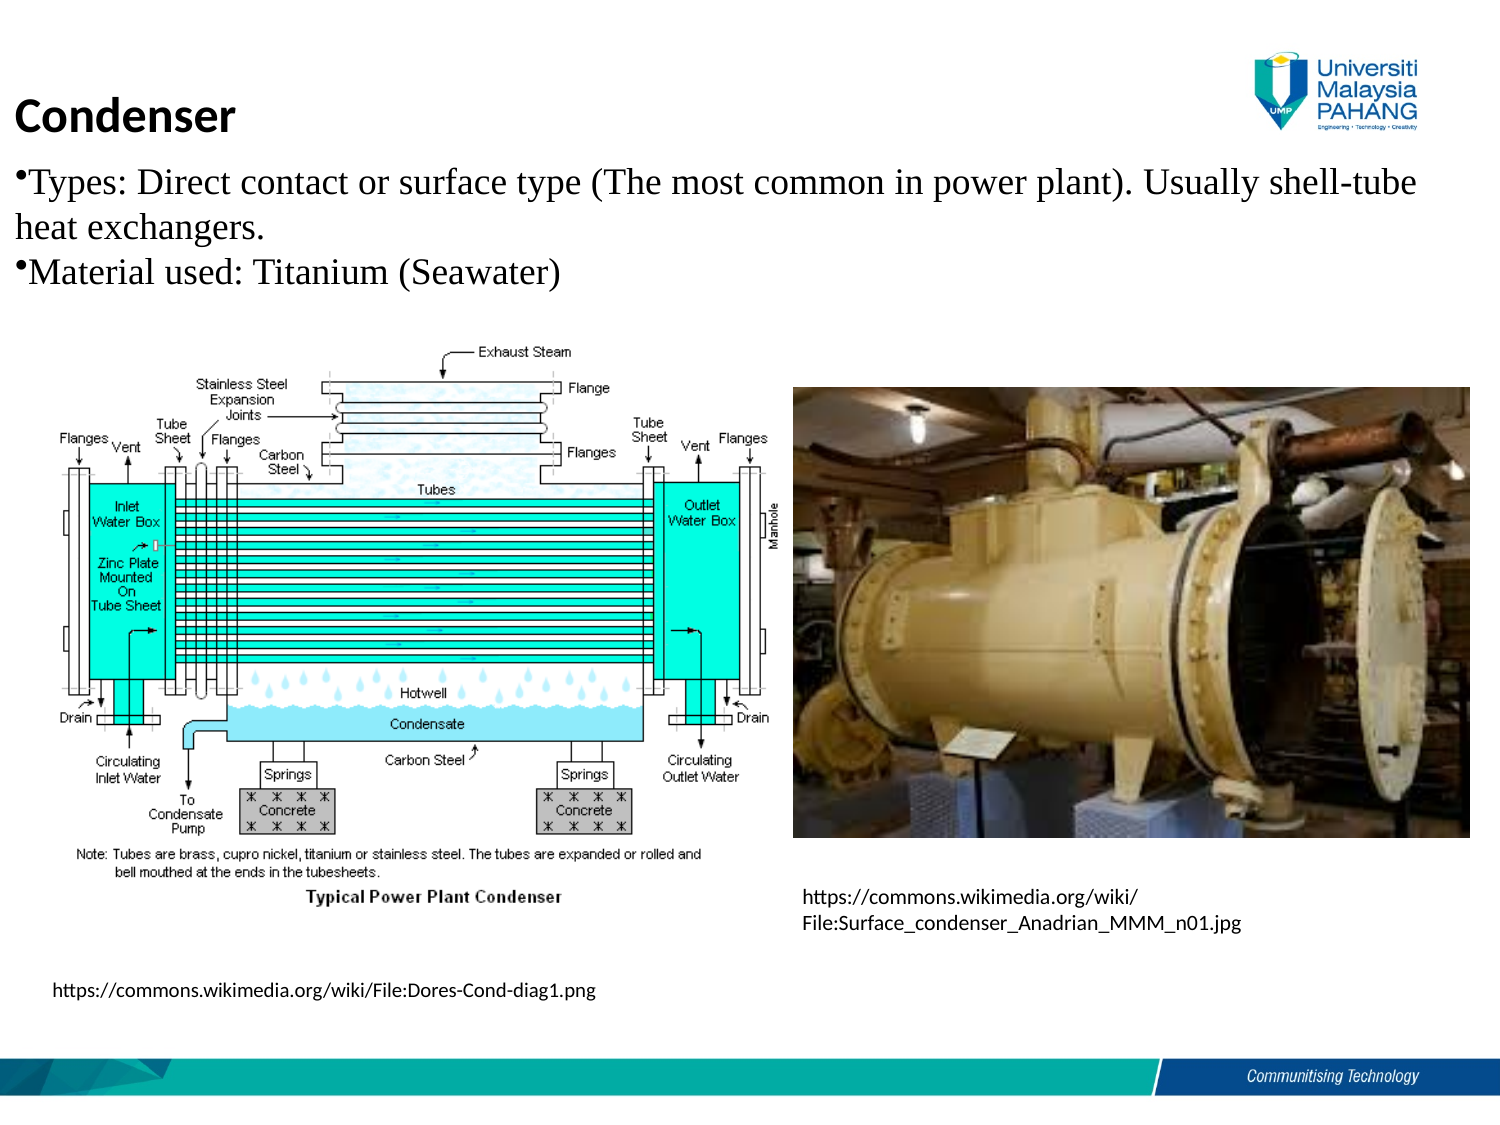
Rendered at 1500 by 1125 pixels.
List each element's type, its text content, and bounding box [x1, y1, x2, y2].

picture [0, 0, 1500, 149]
picture [0, 300, 1500, 1125]
text_box Types: Direct contact or surface type (The most common in power plant). Usually shell-tube heat exchangers. Material used: Titanium (Seawater) [0, 149, 1500, 300]
text_box https://commons.wikimedia.org/wiki/File:Dores-Cond-diag1.png [37, 968, 788, 1009]
text_box Condenser [0, 74, 1063, 149]
text_box https://commons.wikimedia.org/wiki/File:Surface_condenser_Anadrian_MMM_n01.jpg [787, 874, 1450, 943]
